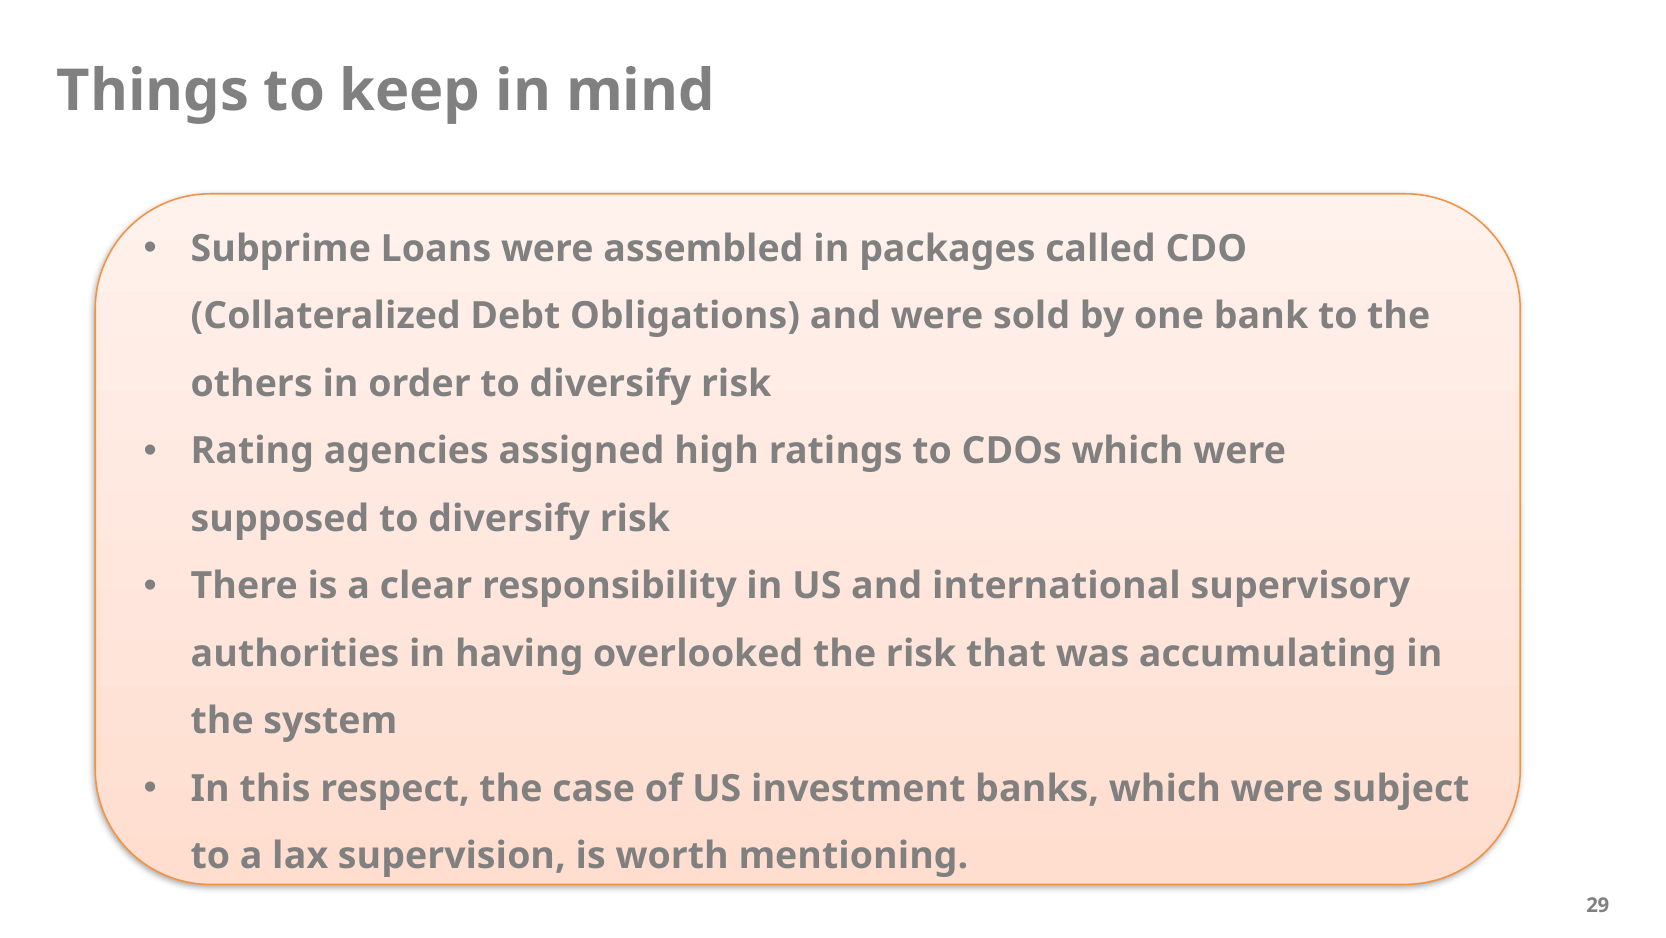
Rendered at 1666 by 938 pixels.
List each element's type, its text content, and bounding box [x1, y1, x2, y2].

text_box Things to keep in mind [42, 45, 1624, 130]
text_box 29 [1568, 884, 1627, 924]
text_box Subprime Loans were assembled in packages called CDO (Collateralized Debt Obligations) and were sold by one bank to the others in order to diversify risk Rating agencies assigned high ratings to CDOs which were supposed to diversify risk There is a clear responsibility in US and international supervisory authorities in having overlooked the risk that was accumulating in the system In this respect, the case of US investment banks, which were subject to a lax supervision, is worth mentioning. [94, 192, 1522, 886]
